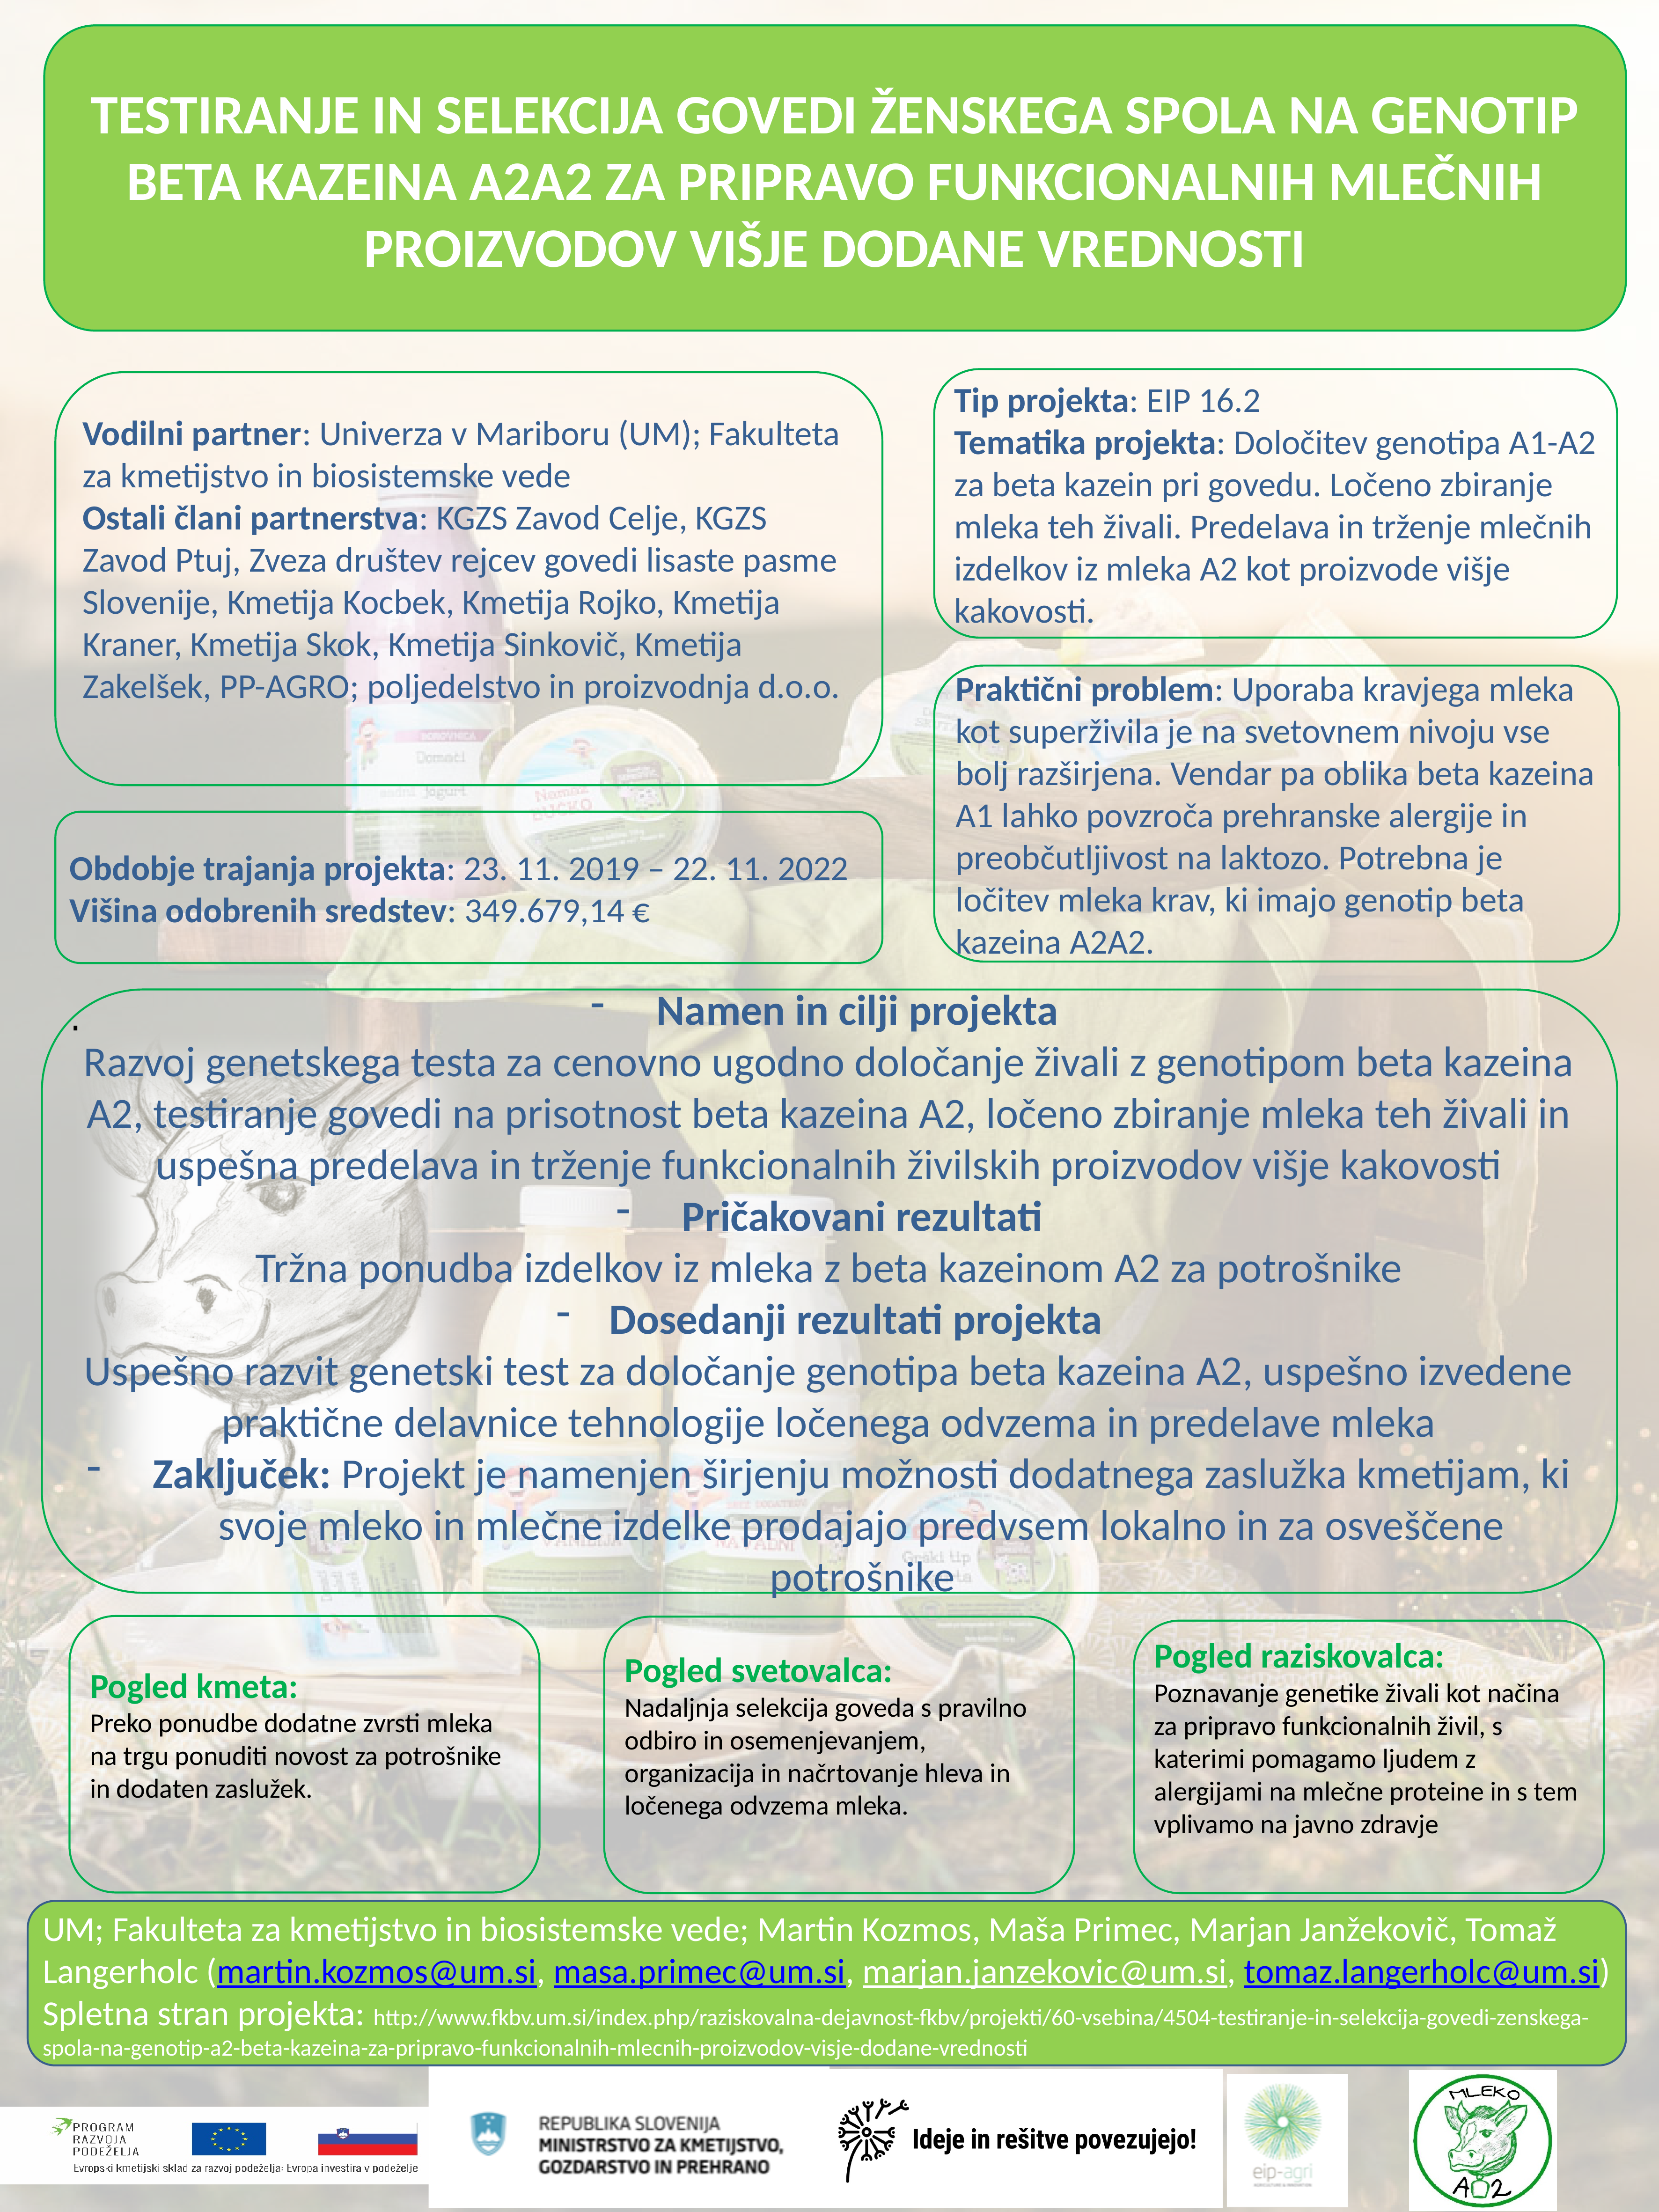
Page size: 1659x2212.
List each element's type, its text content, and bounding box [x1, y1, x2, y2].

text_box Obdobje trajanja projekta: 23. 11. 2019 – 22. 11. 2022 Višina odobrenih sredstev: 349.679,14 € [54, 810, 884, 964]
text_box UM; Fakulteta za kmetijstvo in biosistemske vede; Martin Kozmos, Maša Primec, Marjan Janžekovič, Tomaž Langerholc (martin.kozmos@um.si, masa.primec@um.si, marjan.janzekovic@um.si, tomaz.langerholc@um.si) Spletna stran projekta: http://www.fkbv.um.si/index.php/raziskovalna-dejavnost-fkbv/projekti/60-vsebina/4504-testiranje-in-selekcija-govedi-zenskega-spola-na-genotip-a2-beta-kazeina-za-pripravo-funkcionalnih-mlecnih-proizvodov-visje-dodane-vrednosti [26, 1900, 1627, 2066]
text_box TESTIRANJE IN SELEKCIJA GOVEDI ŽENSKEGA SPOLA NA GENOTIP BETA KAZEINA A2A2 ZA PRIPRAVO FUNKCIONALNIH MLEČNIH PROIZVODOV VIŠJE DODANE VREDNOSTI [43, 24, 1627, 332]
text_box Namen in cilji projekta Razvoj genetskega testa za cenovno ugodno določanje živali z genotipom beta kazeina A2, testiranje govedi na prisotnost beta kazeina A2, ločeno zbiranje mleka teh živali in uspešna predelava in trženje funkcionalnih živilskih proizvodov višje kakovosti Pričakovani rezultati Tržna ponudba izdelkov iz mleka z beta kazeinom A2 za potrošnike Dosedanji rezultati projekta Uspešno razvit genetski test za določanje genotipa beta kazeina A2, uspešno izvedene praktične delavnice tehnologije ločenega odvzema in predelave mleka Zaključek: Projekt je namenjen širjenju možnosti dodatnega zaslužka kmetijam, ki svoje mleko in mlečne izdelke prodajajo predvsem lokalno in za osveščene potrošnike [41, 988, 1618, 1594]
text_box Pogled raziskovalca: Poznavanje genetike živali kot načina za pripravo funkcionalnih živil, s katerimi pomagamo ljudem z alergijami na mlečne proteine in s tem vplivamo na javno zdravje [1133, 1619, 1605, 1895]
picture [0, 2065, 1223, 2208]
text_box Pogled svetovalca: Nadaljnja selekcija goveda s pravilno odbiro in osemenjevanjem, organizacija in načrtovanje hleva in ločenega odvzema mleka. [603, 1616, 1075, 1895]
text_box Pogled kmeta: Preko ponudbe dodatne zvrsti mleka na trgu ponuditi novost za potrošnike in dodaten zaslužek. [68, 1615, 541, 1894]
text_box Praktični problem: Uporaba kravjega mleka kot superživila je na svetovnem nivoju vse bolj razširjena. Vendar pa oblika beta kazeina A1 lahko povzroča prehranske alergije in preobčutljivost na laktozo. Potrebna je ločitev mleka krav, ki imajo genotip beta kazeina A2A2. [933, 664, 1621, 963]
picture [1226, 2074, 1348, 2208]
picture [1409, 2070, 1557, 2211]
picture [69, 1025, 481, 1553]
text_box Tip projekta: EIP 16.2 Tematika projekta: Določitev genotipa A1-A2 za beta kazein pri govedu. Ločeno zbiranje mleka teh živali. Predelava in trženje mlečnih izdelkov iz mleka A2 kot proizvode višje kakovosti. [933, 368, 1618, 639]
text_box Vodilni partner: Univerza v Mariboru (UM); Fakulteta za kmetijstvo in biosistemske vede Ostali člani partnerstva: KGZS Zavod Celje, KGZS Zavod Ptuj, Zveza društev rejcev govedi lisaste pasme Slovenije, Kmetija Kocbek, Kmetija Rojko, Kmetija Kraner, Kmetija Skok, Kmetija Sinkovič, Kmetija Zakelšek, PP-AGRO; poljedelstvo in proizvodnja d.o.o. [54, 371, 884, 786]
